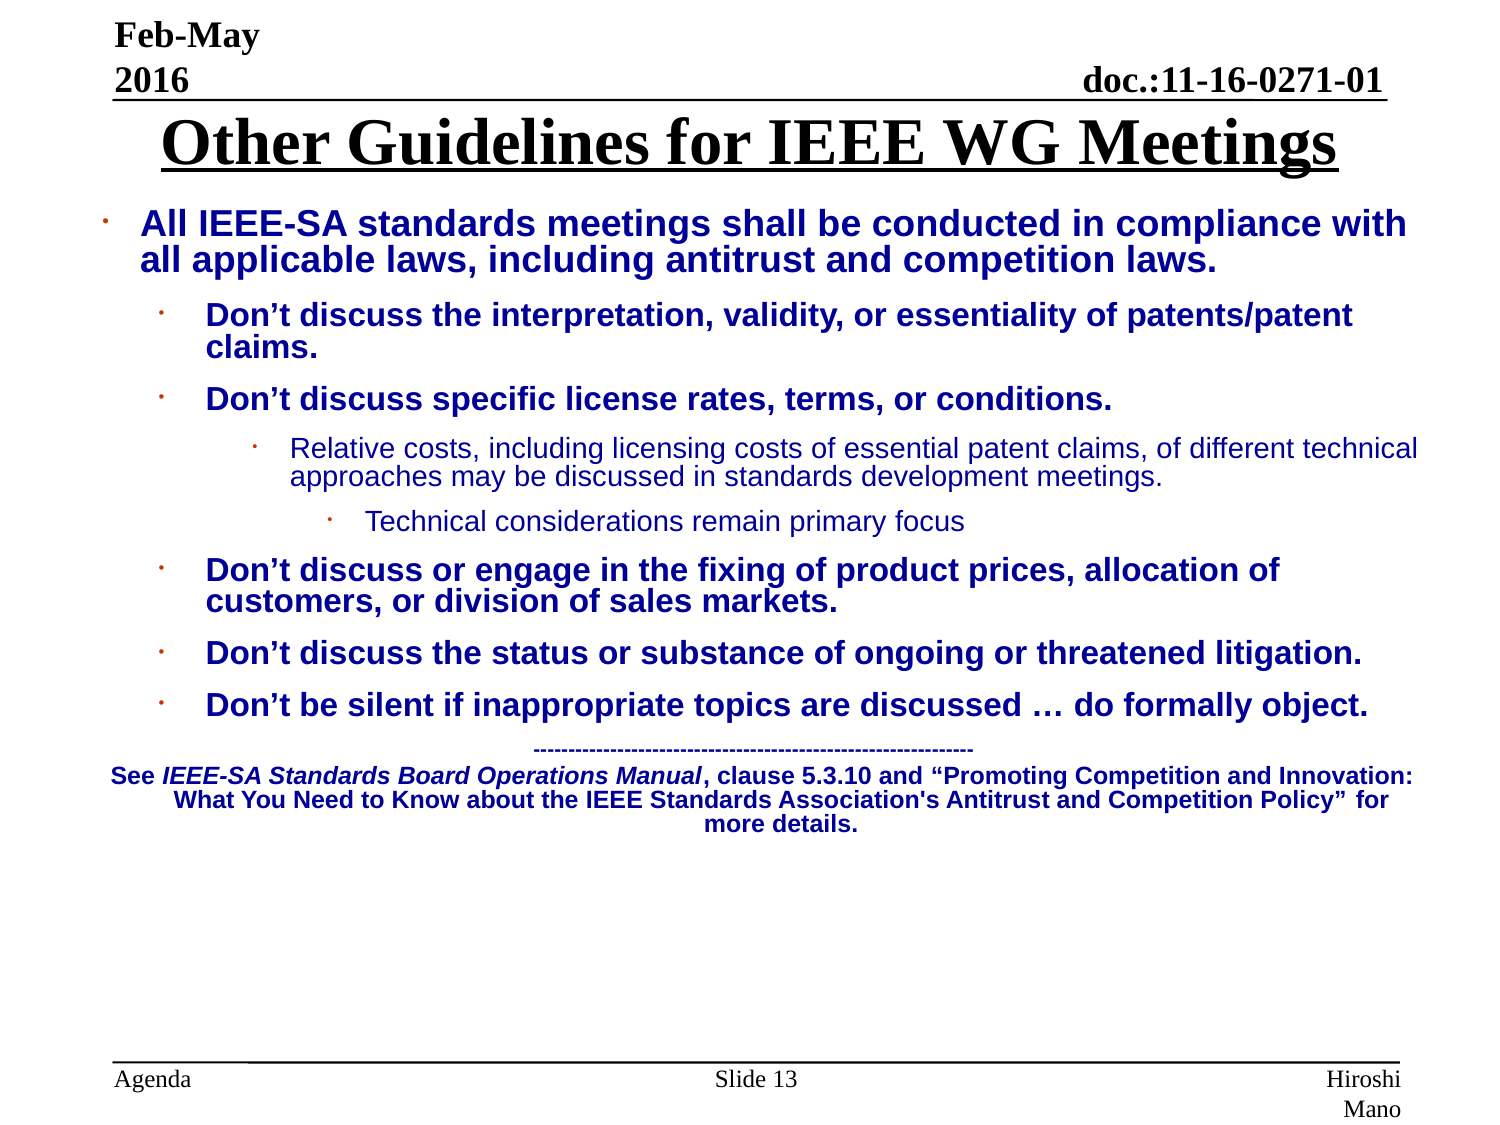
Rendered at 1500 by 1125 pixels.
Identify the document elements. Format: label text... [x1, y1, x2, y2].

footer Hiroshi Mano (KDTI) [1324, 1061, 1402, 1093]
slide_number Slide 13 [712, 1061, 800, 1093]
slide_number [114, 54, 261, 101]
text_box [87, 37, 1438, 163]
text_box All IEEE-SA standards meetings shall be conducted in compliance with all applicable laws, including antitrust and competition laws. Don’t discuss the interpretation, validity, or essentiality of patents/patent claims. Don’t discuss specific license rates, terms, or conditions. Relative costs, including licensing costs of essential patent claims, of different technical approaches may be discussed in standards development meetings. Technical considerations remain primary focus Don’t discuss or engage in the fixing of product prices, allocation of customers, or division of sales markets. Don’t discuss the status or substance of ongoing or threatened litigation. Don’t be silent if inappropriate topics are discussed … do formally object. --------------------------------------------------------------- See IEEE-SA Standards Board Operations Manual, clause 5.3.10 and “Promoting Competition and Innovation: What You Need to Know about the IEEE Standards Association's Antitrust and Competition Policy” for more details. [87, 174, 1438, 1025]
title Other Guidelines for IEEE WG Meetings [56, 87, 1444, 188]
